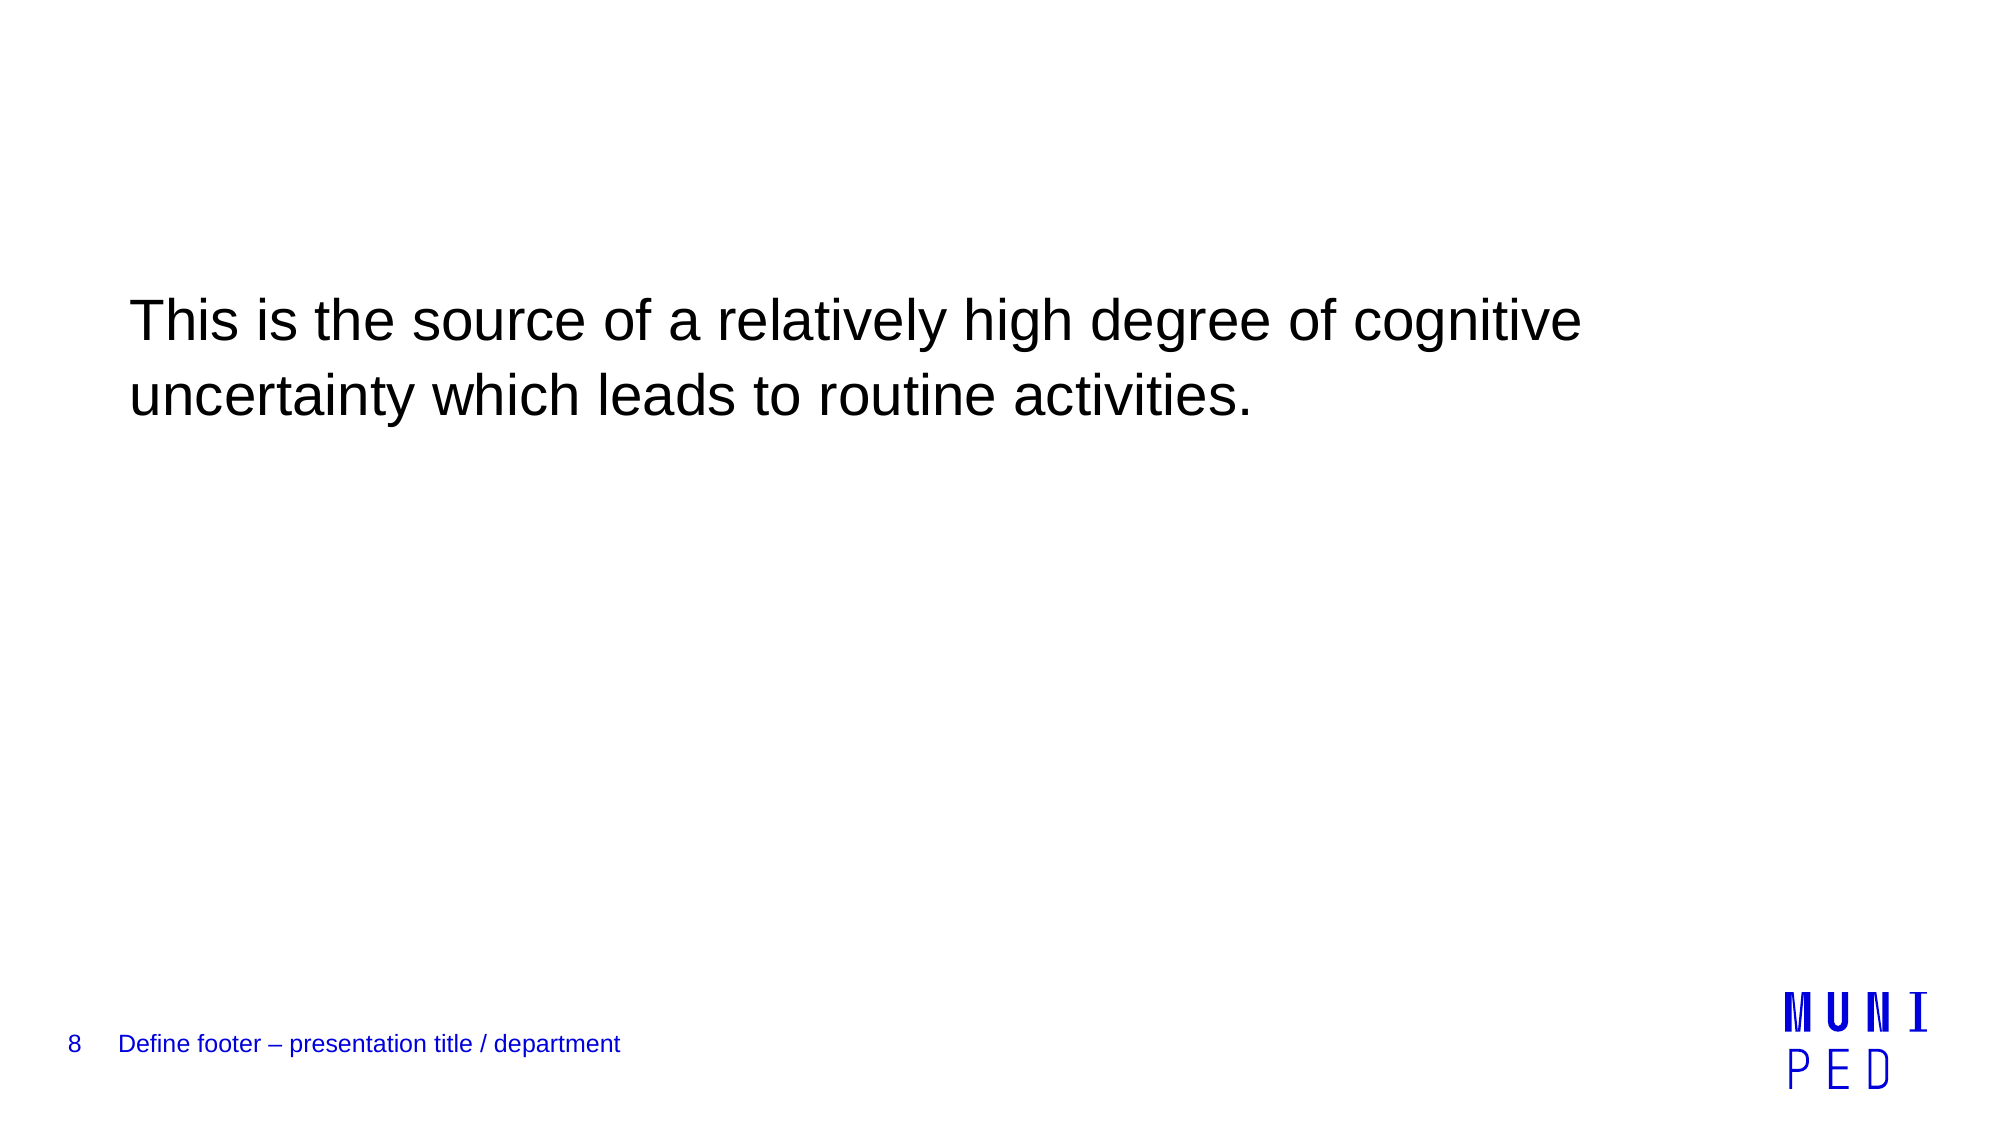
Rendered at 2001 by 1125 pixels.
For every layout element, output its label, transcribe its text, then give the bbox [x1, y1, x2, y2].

footer Define footer – presentation title / department [118, 1021, 1418, 1063]
list This is the source of a relatively high degree of cognitive uncertainty which leads to routine activities. [118, 277, 1883, 957]
slide_number 8 [67, 1021, 110, 1063]
